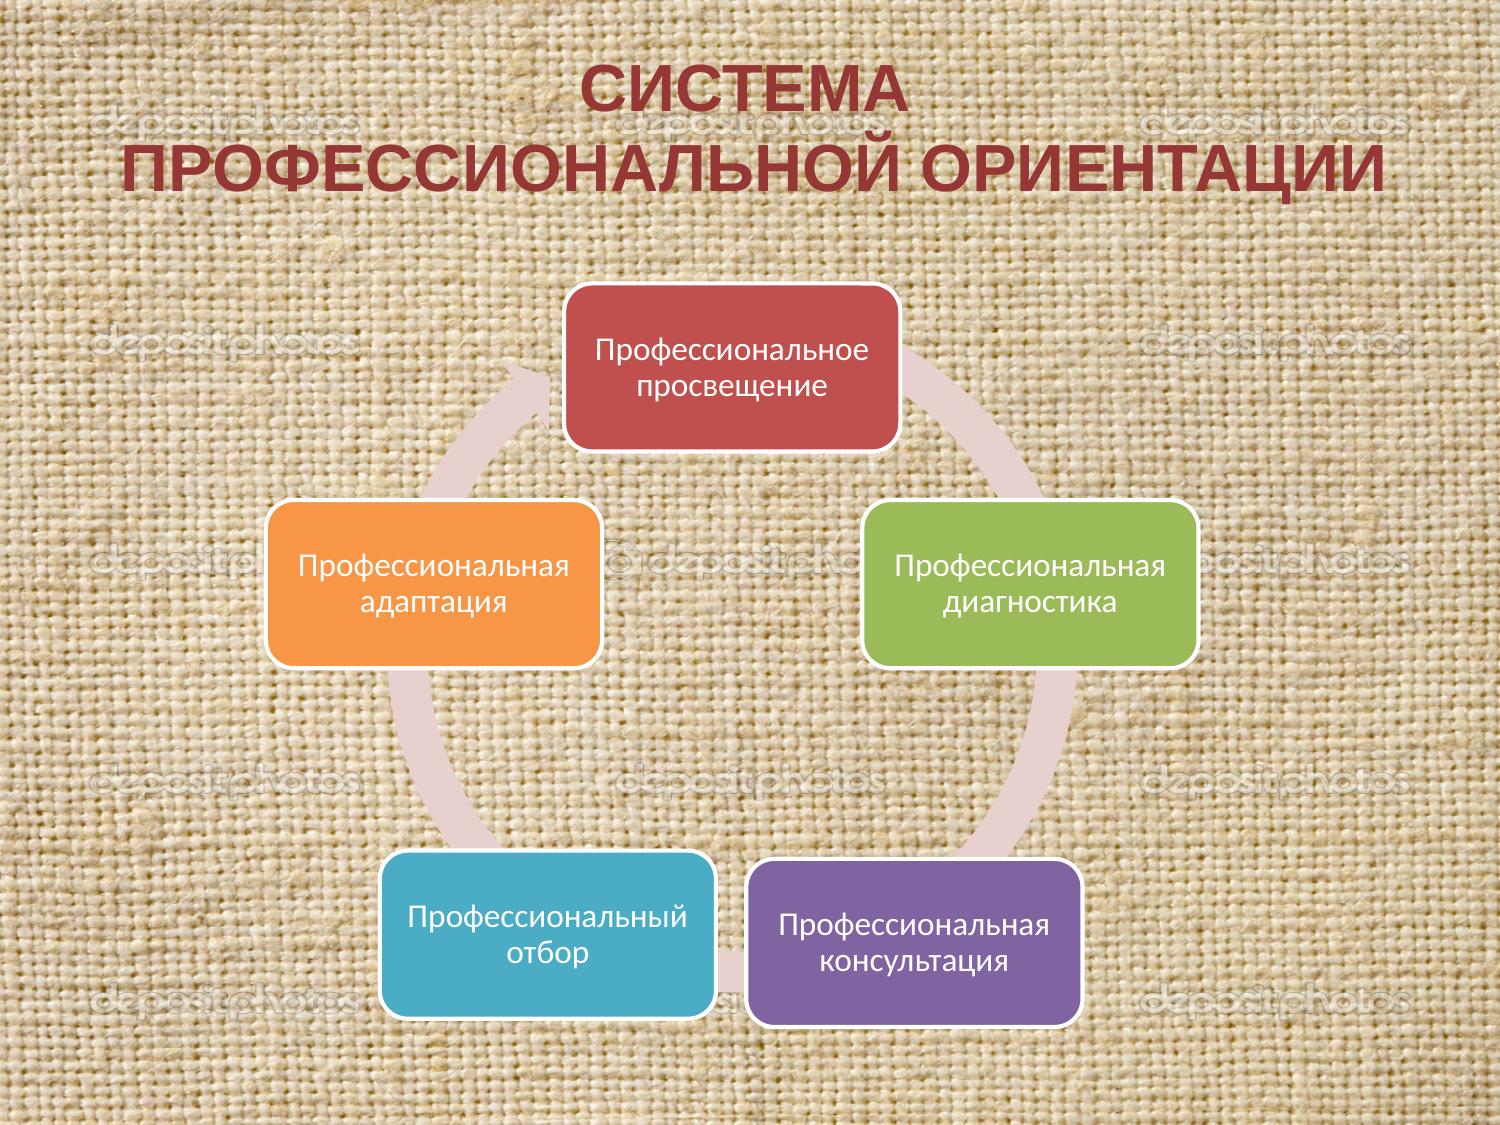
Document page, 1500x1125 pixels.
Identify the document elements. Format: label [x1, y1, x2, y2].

text_box [265, 207, 1200, 1095]
picture [0, 0, 1500, 1125]
